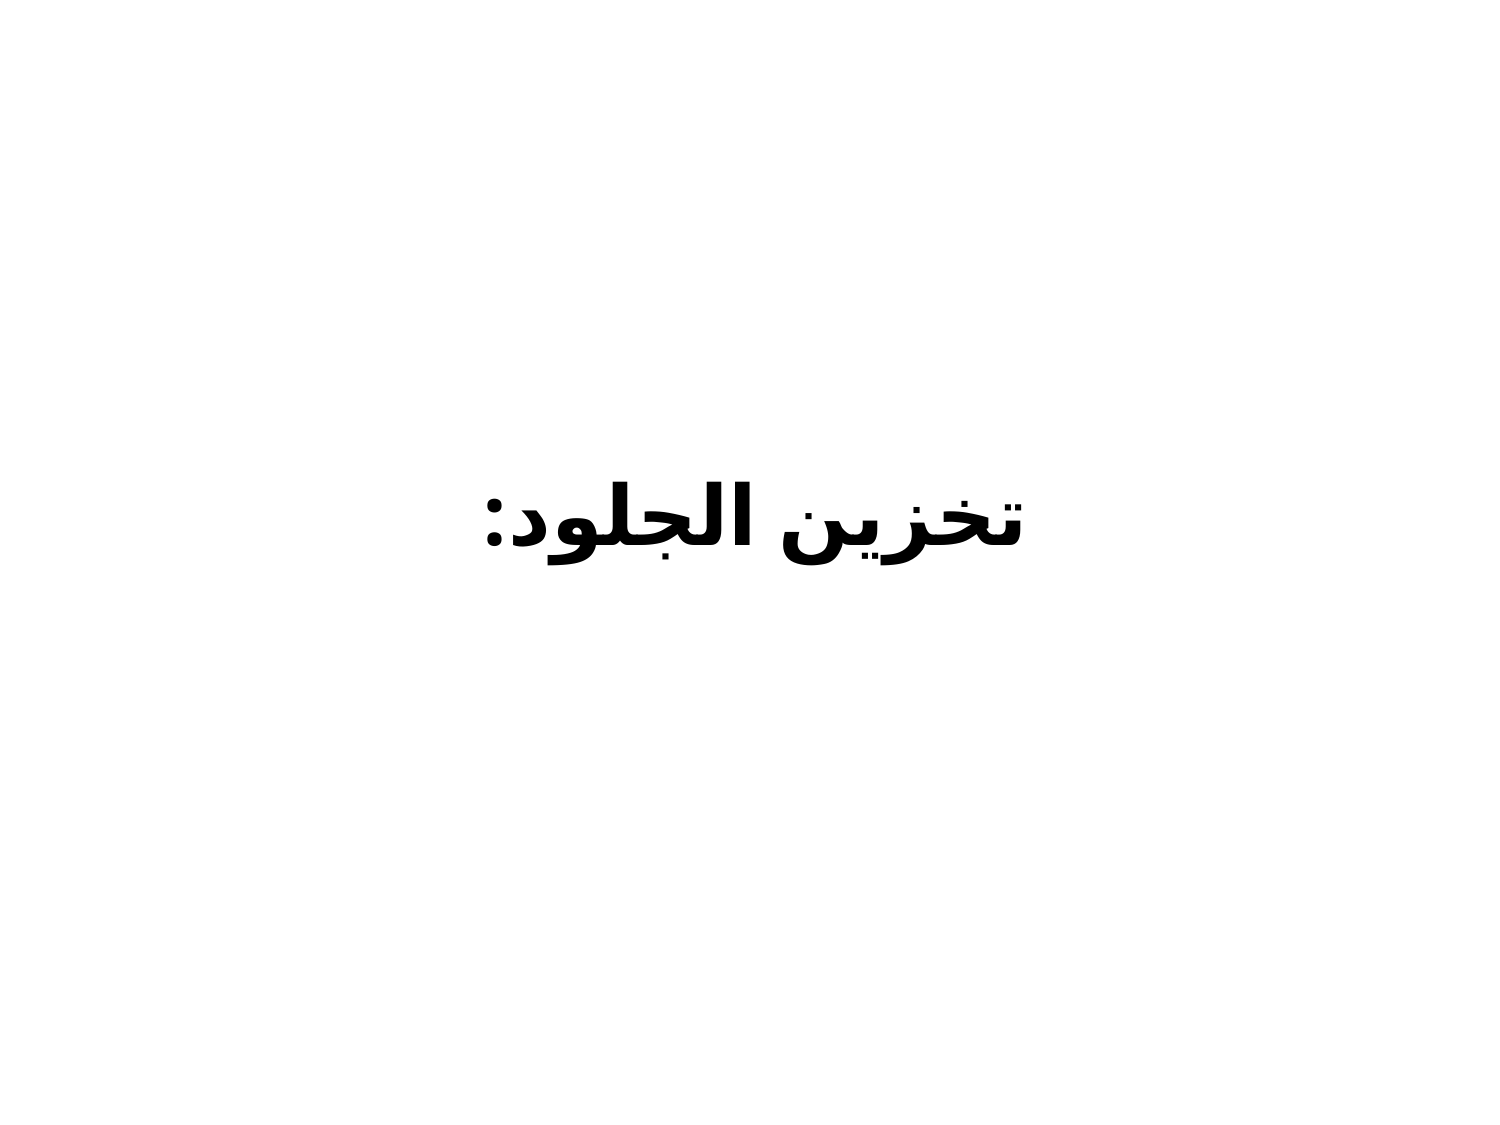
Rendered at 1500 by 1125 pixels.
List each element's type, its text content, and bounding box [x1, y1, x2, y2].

title تخزين الجلود: [17, 0, 1471, 1125]
